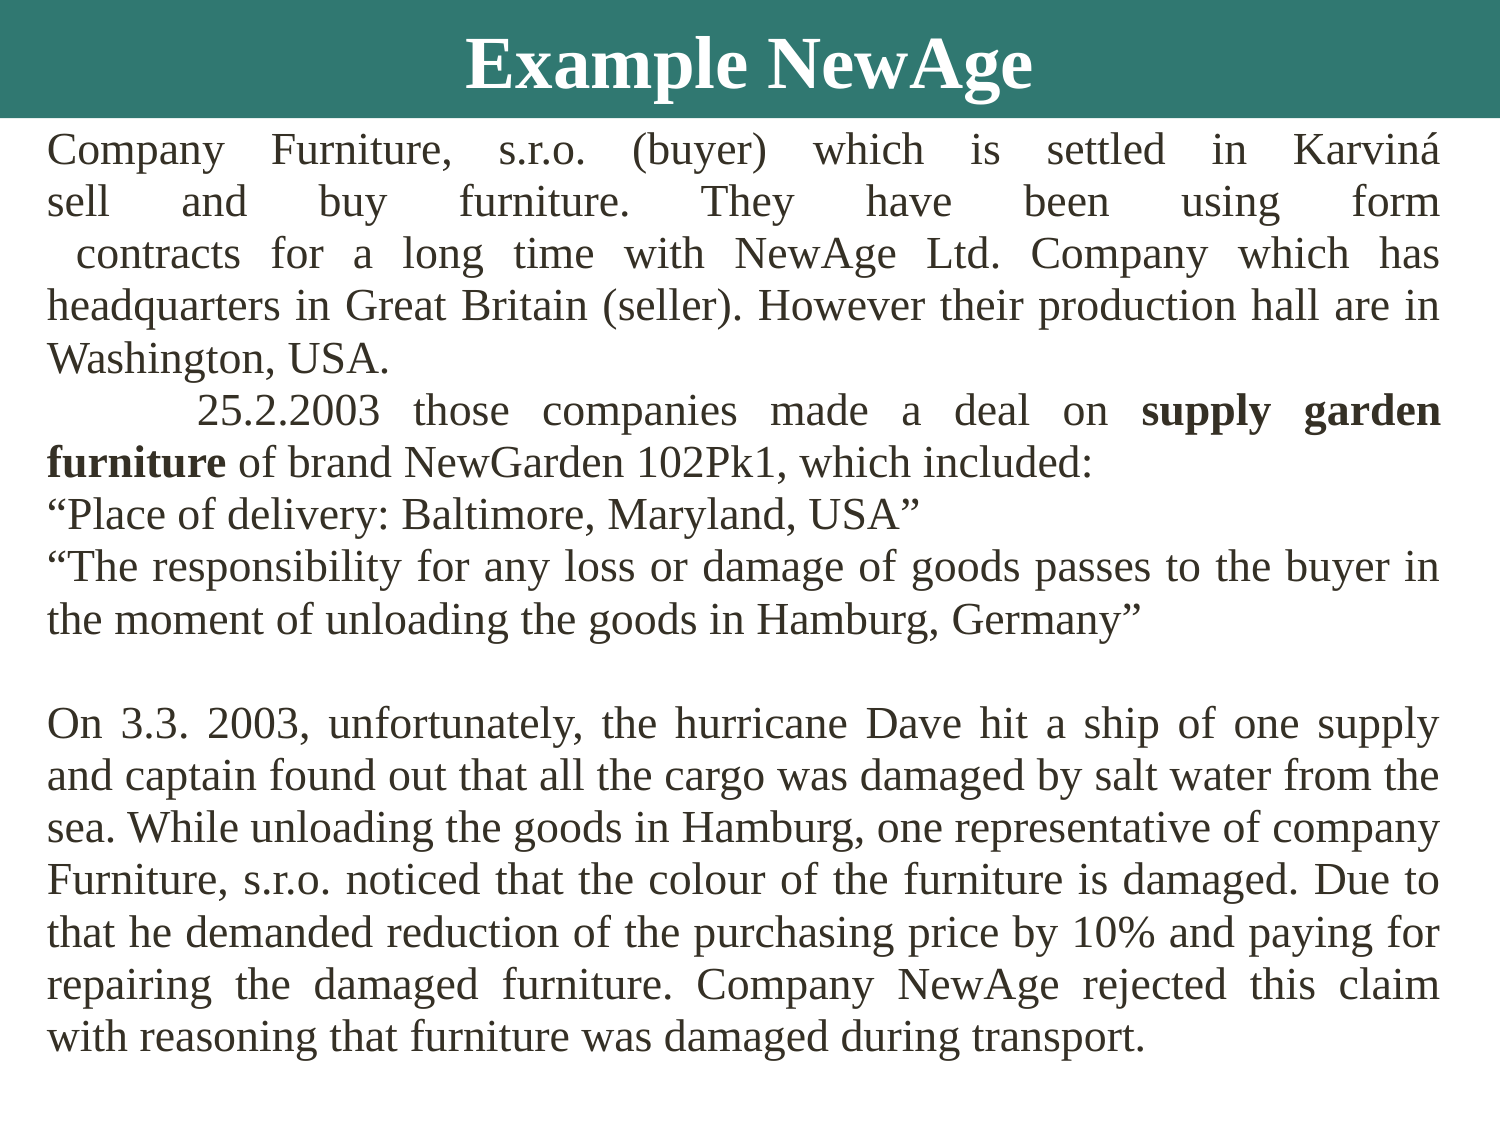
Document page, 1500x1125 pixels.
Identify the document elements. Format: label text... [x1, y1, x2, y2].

text_box Example NewAge [0, 0, 1500, 120]
text_box Company Furniture, s.r.o. (buyer) which is settled in Karviná sell and buy furniture. They have been using form contracts for a long time with NewAge Ltd. Company which has headquarters in Great Britain (seller). However their production hall are in Washington, USA. 25.2.2003 those companies made a deal on supply garden furniture of brand NewGarden 102Pk1, which included: “Place of delivery: Baltimore, Maryland, USA” “The responsibility for any loss or damage of goods passes to the buyer in the moment of unloading the goods in Hamburg, Germany” On 3.3. 2003, unfortunately, the hurricane Dave hit a ship of one supply and captain found out that all the cargo was damaged by salt water from the sea. While unloading the goods in Hamburg, one representative of company Furniture, s.r.o. noticed that the colour of the furniture is damaged. Due to that he demanded reduction of the purchasing price by 10% and paying for repairing the damaged furniture. Company NewAge rejected this claim with reasoning that furniture was damaged during transport. [46, 122, 1442, 1115]
